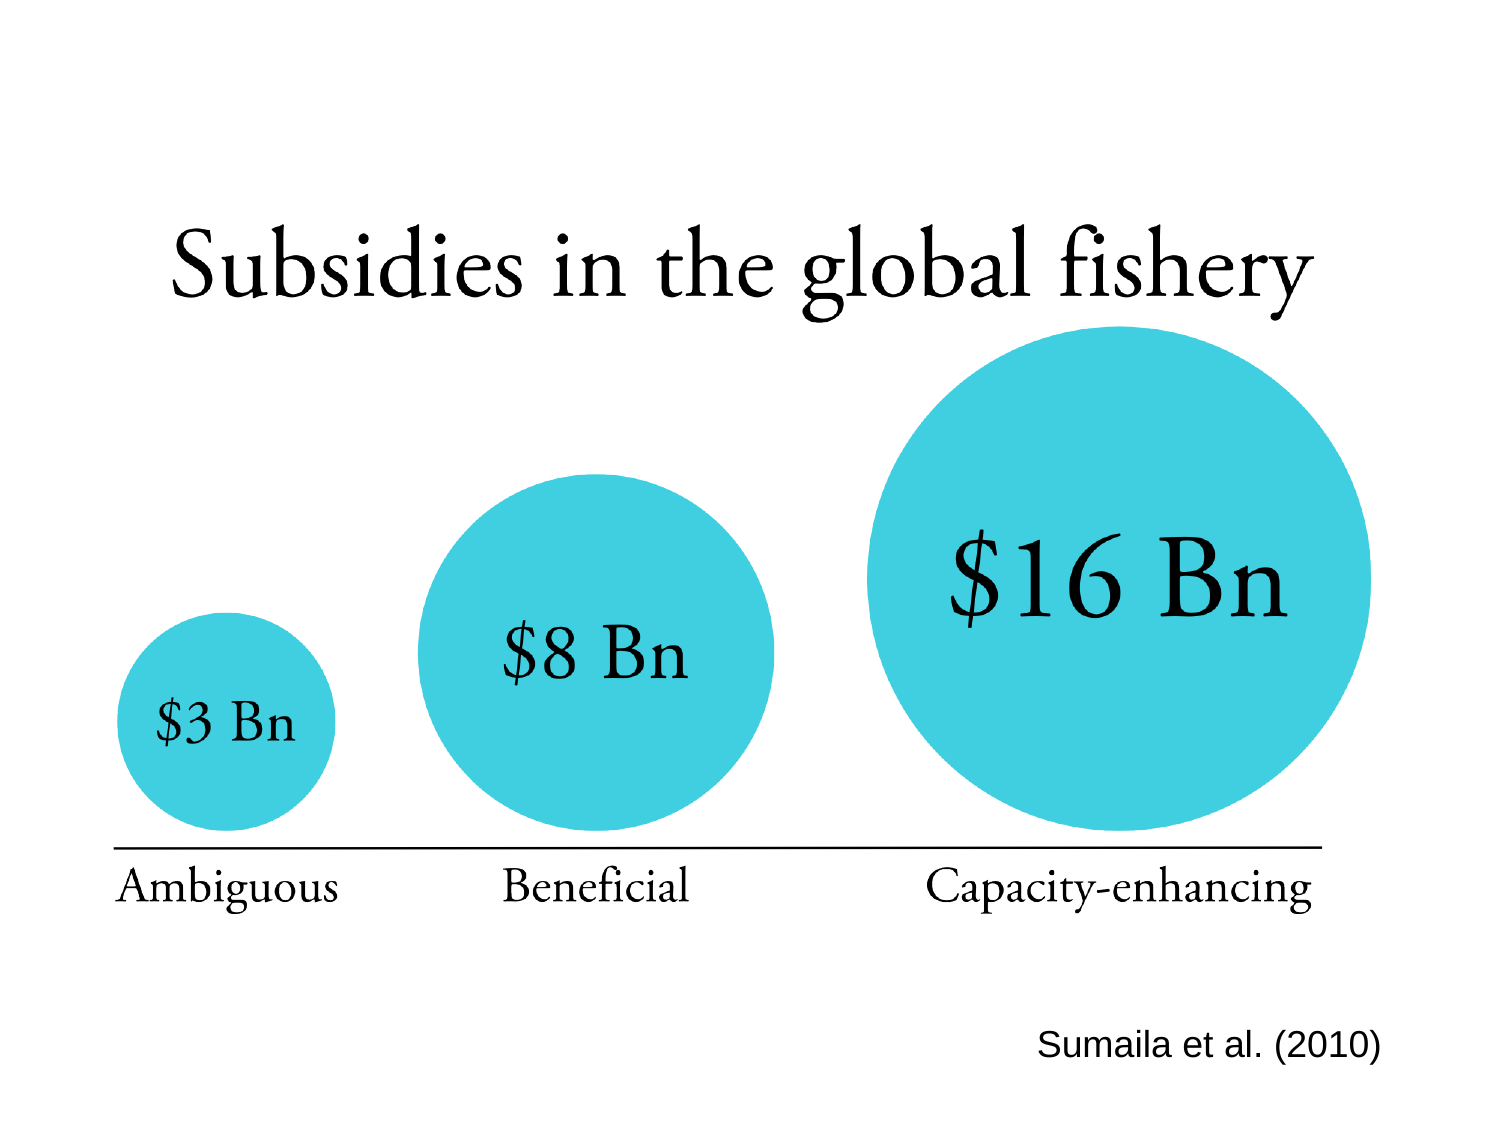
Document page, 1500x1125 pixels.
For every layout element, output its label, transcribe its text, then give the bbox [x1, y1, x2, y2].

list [112, 224, 1371, 915]
text_box Sumaila et al. (2010) [1021, 1012, 1408, 1073]
